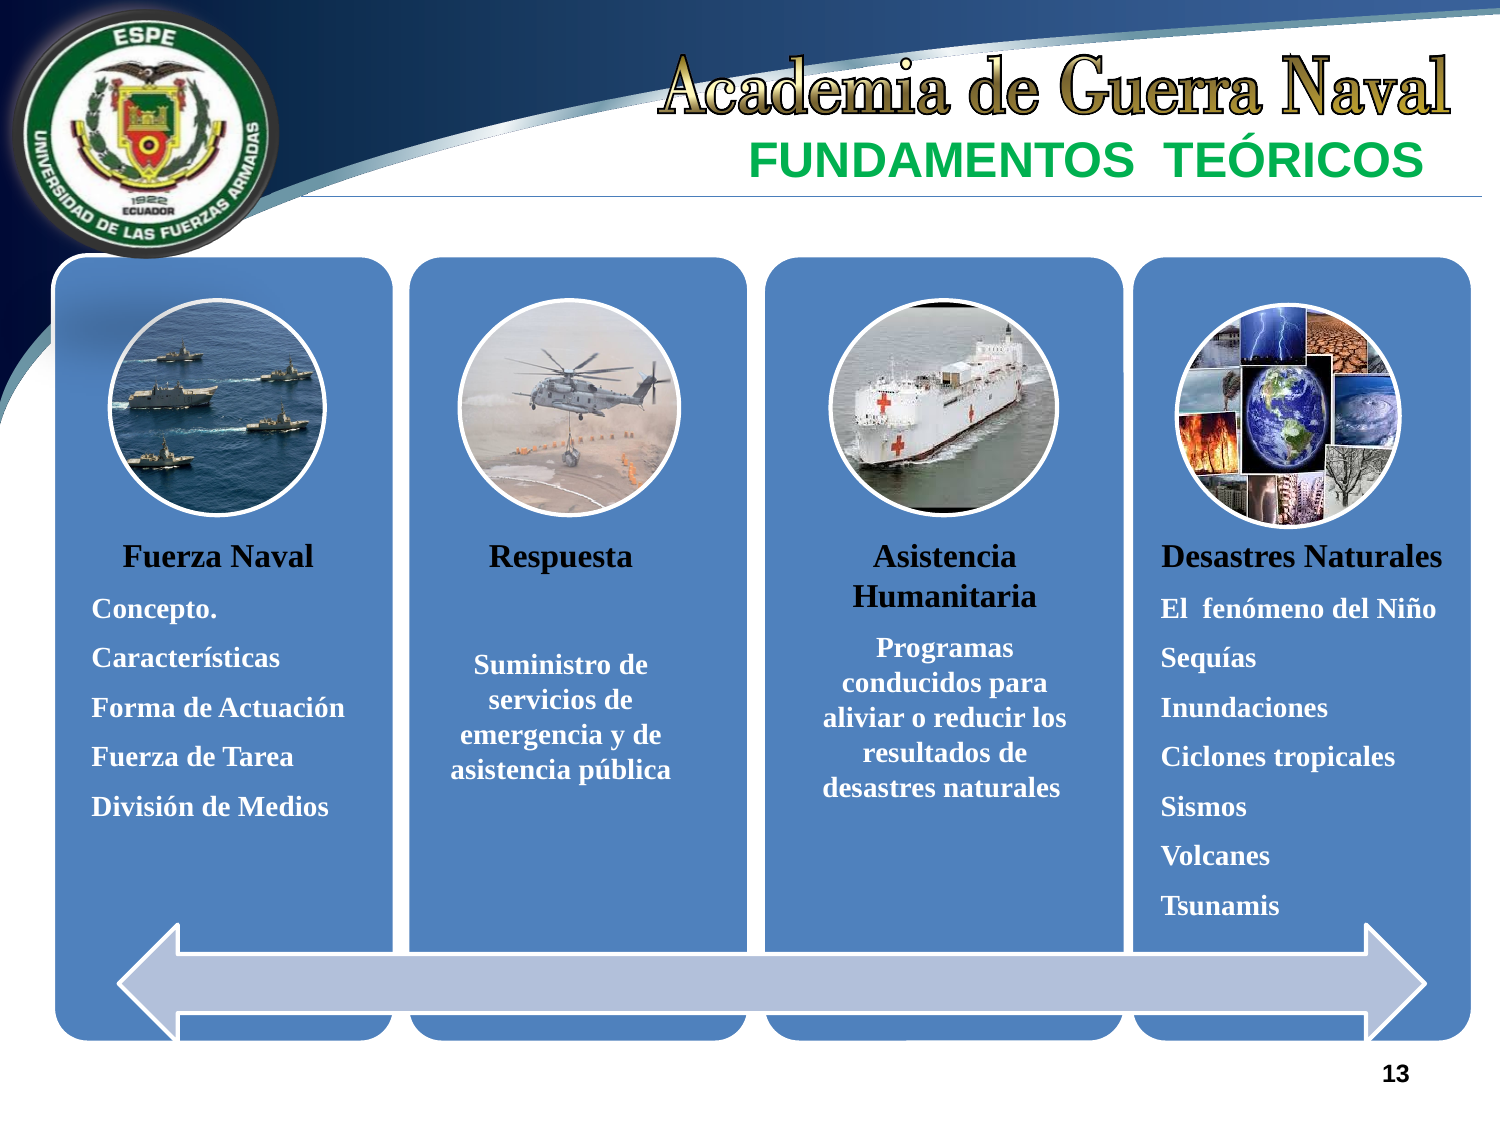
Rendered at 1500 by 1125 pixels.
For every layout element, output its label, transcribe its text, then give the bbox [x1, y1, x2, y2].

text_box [52, 255, 1474, 1043]
text_box 13 [1074, 1051, 1425, 1103]
picture [0, 0, 1500, 445]
text_box FUNDAMENTOS TEÓRICOS [679, 120, 1495, 196]
